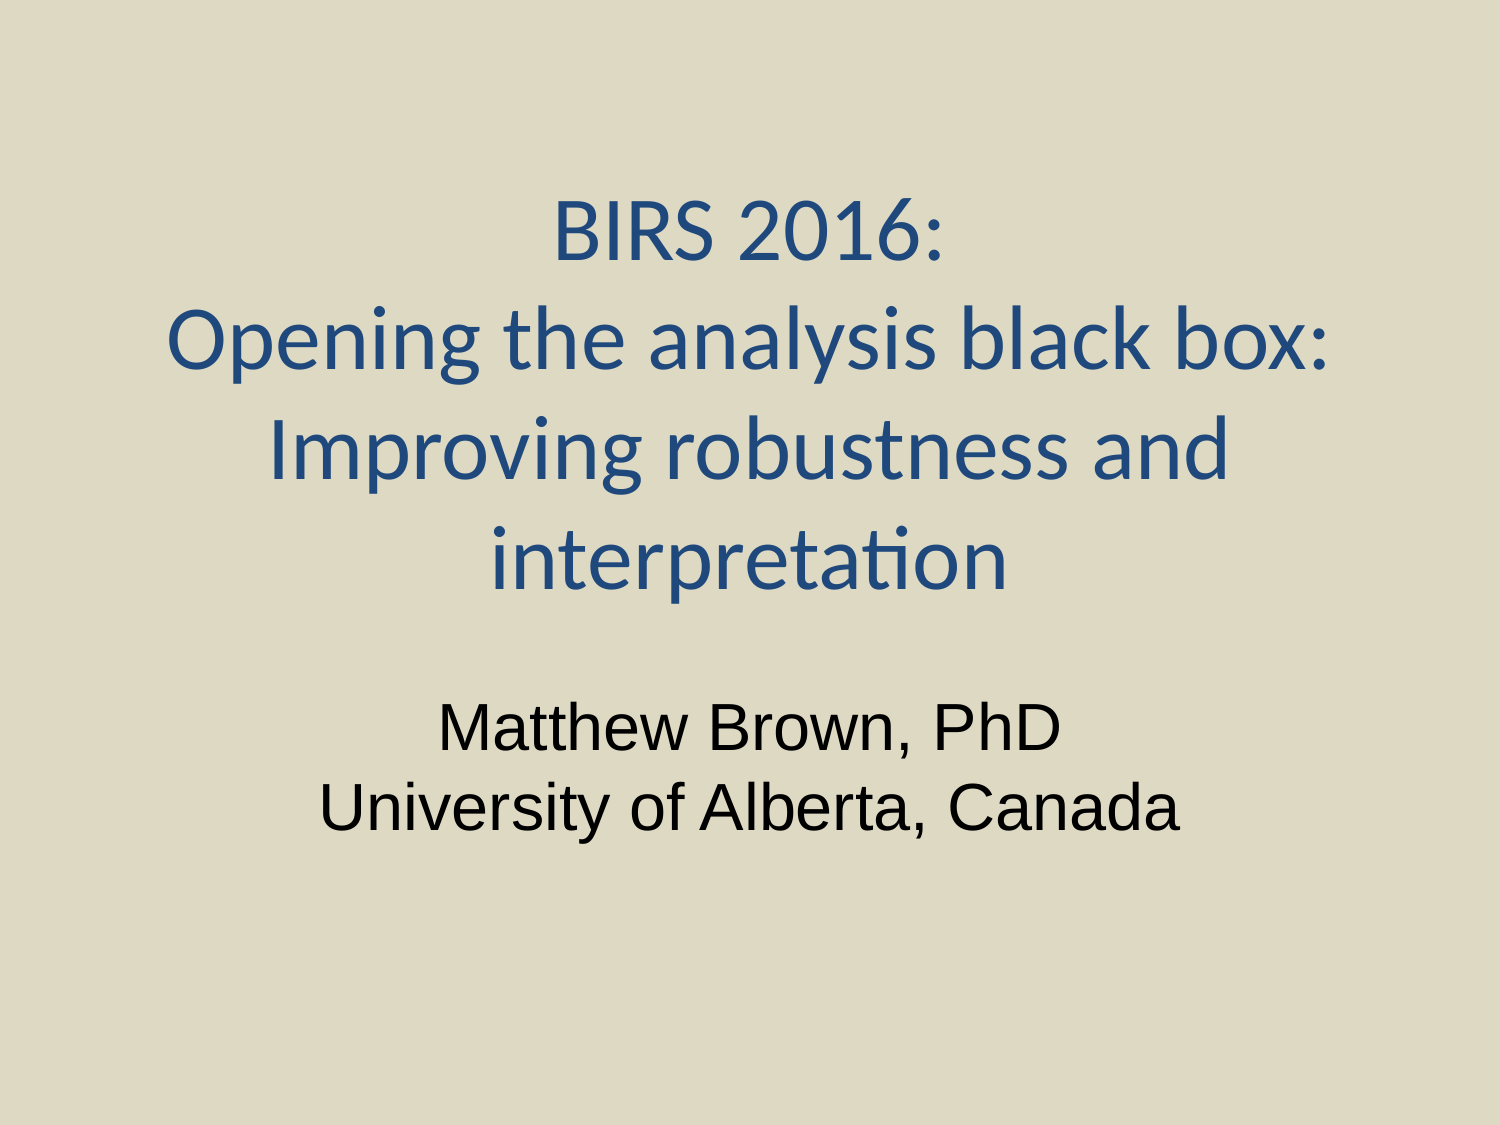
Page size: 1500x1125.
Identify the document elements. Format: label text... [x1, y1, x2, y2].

title BIRS 2016: Opening the analysis black box: Improving robustness and interpretation [112, 160, 1388, 402]
subtitle Matthew Brown, PhD University of Alberta, Canada [225, 676, 1275, 965]
